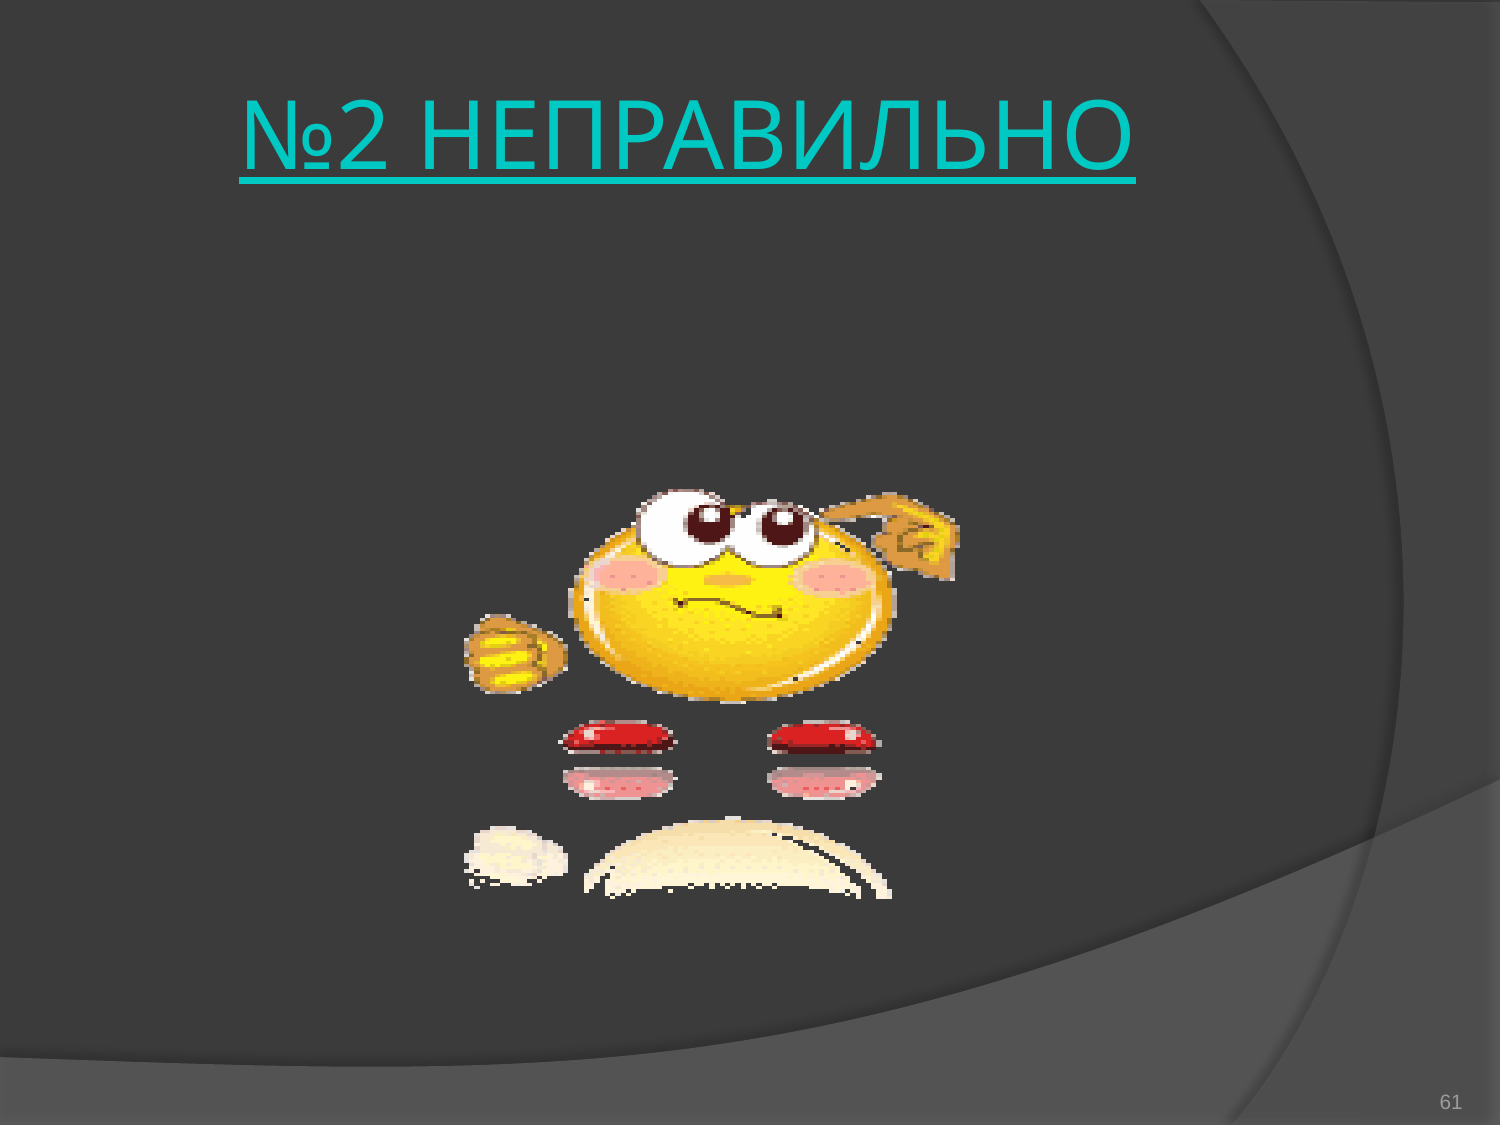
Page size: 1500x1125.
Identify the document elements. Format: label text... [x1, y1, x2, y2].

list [433, 456, 997, 903]
title №2 НЕПРАВИЛЬНО [75, 45, 1300, 233]
slide_number 61 [1337, 1053, 1463, 1114]
